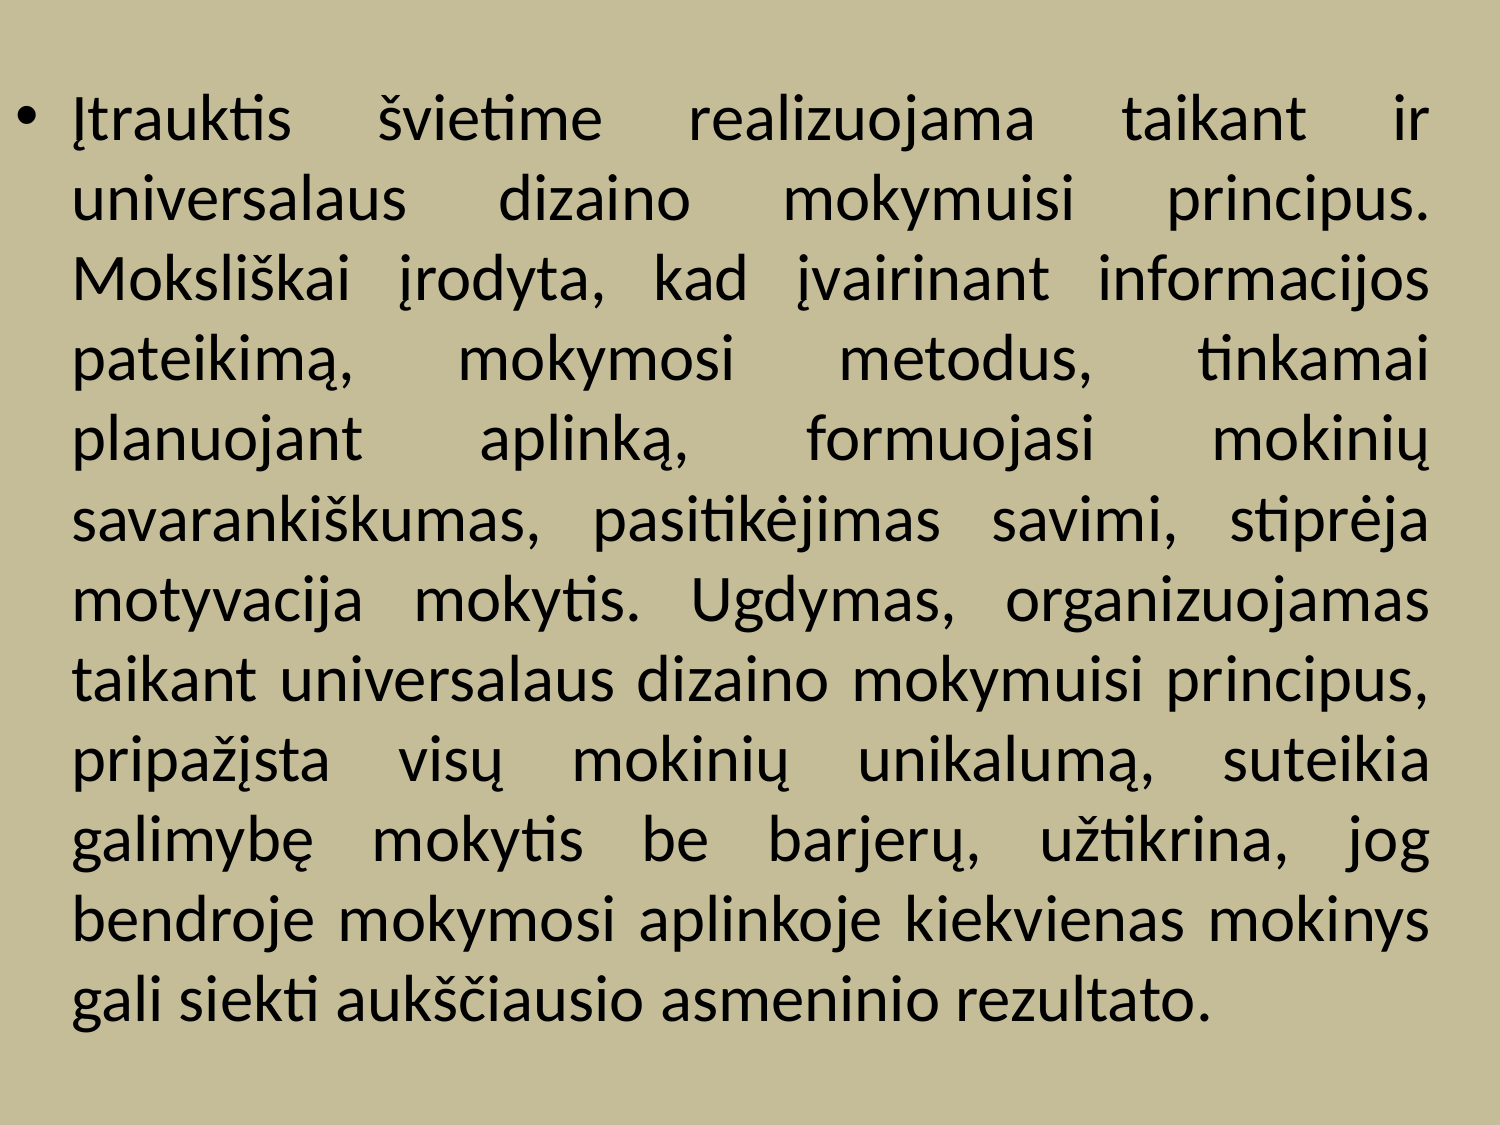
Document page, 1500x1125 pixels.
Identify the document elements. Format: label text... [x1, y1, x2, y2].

list Įtrauktis švietime realizuojama taikant ir universalaus dizaino mokymuisi principus. Moksliškai įrodyta, kad įvairinant informacijos pateikimą, mokymosi metodus, tinkamai planuojant aplinką, formuojasi mokinių savarankiškumas, pasitikėjimas savimi, stiprėja motyvacija mokytis. Ugdymas, organizuojamas taikant universalaus dizaino mokymuisi principus, pripažįsta visų mokinių unikalumą, suteikia galimybę mokytis be barjerų, užtikrina, jog bendroje mokymosi aplinkoje kiekvienas mokinys gali siekti aukščiausio asmeninio rezultato. [0, 66, 1447, 1106]
